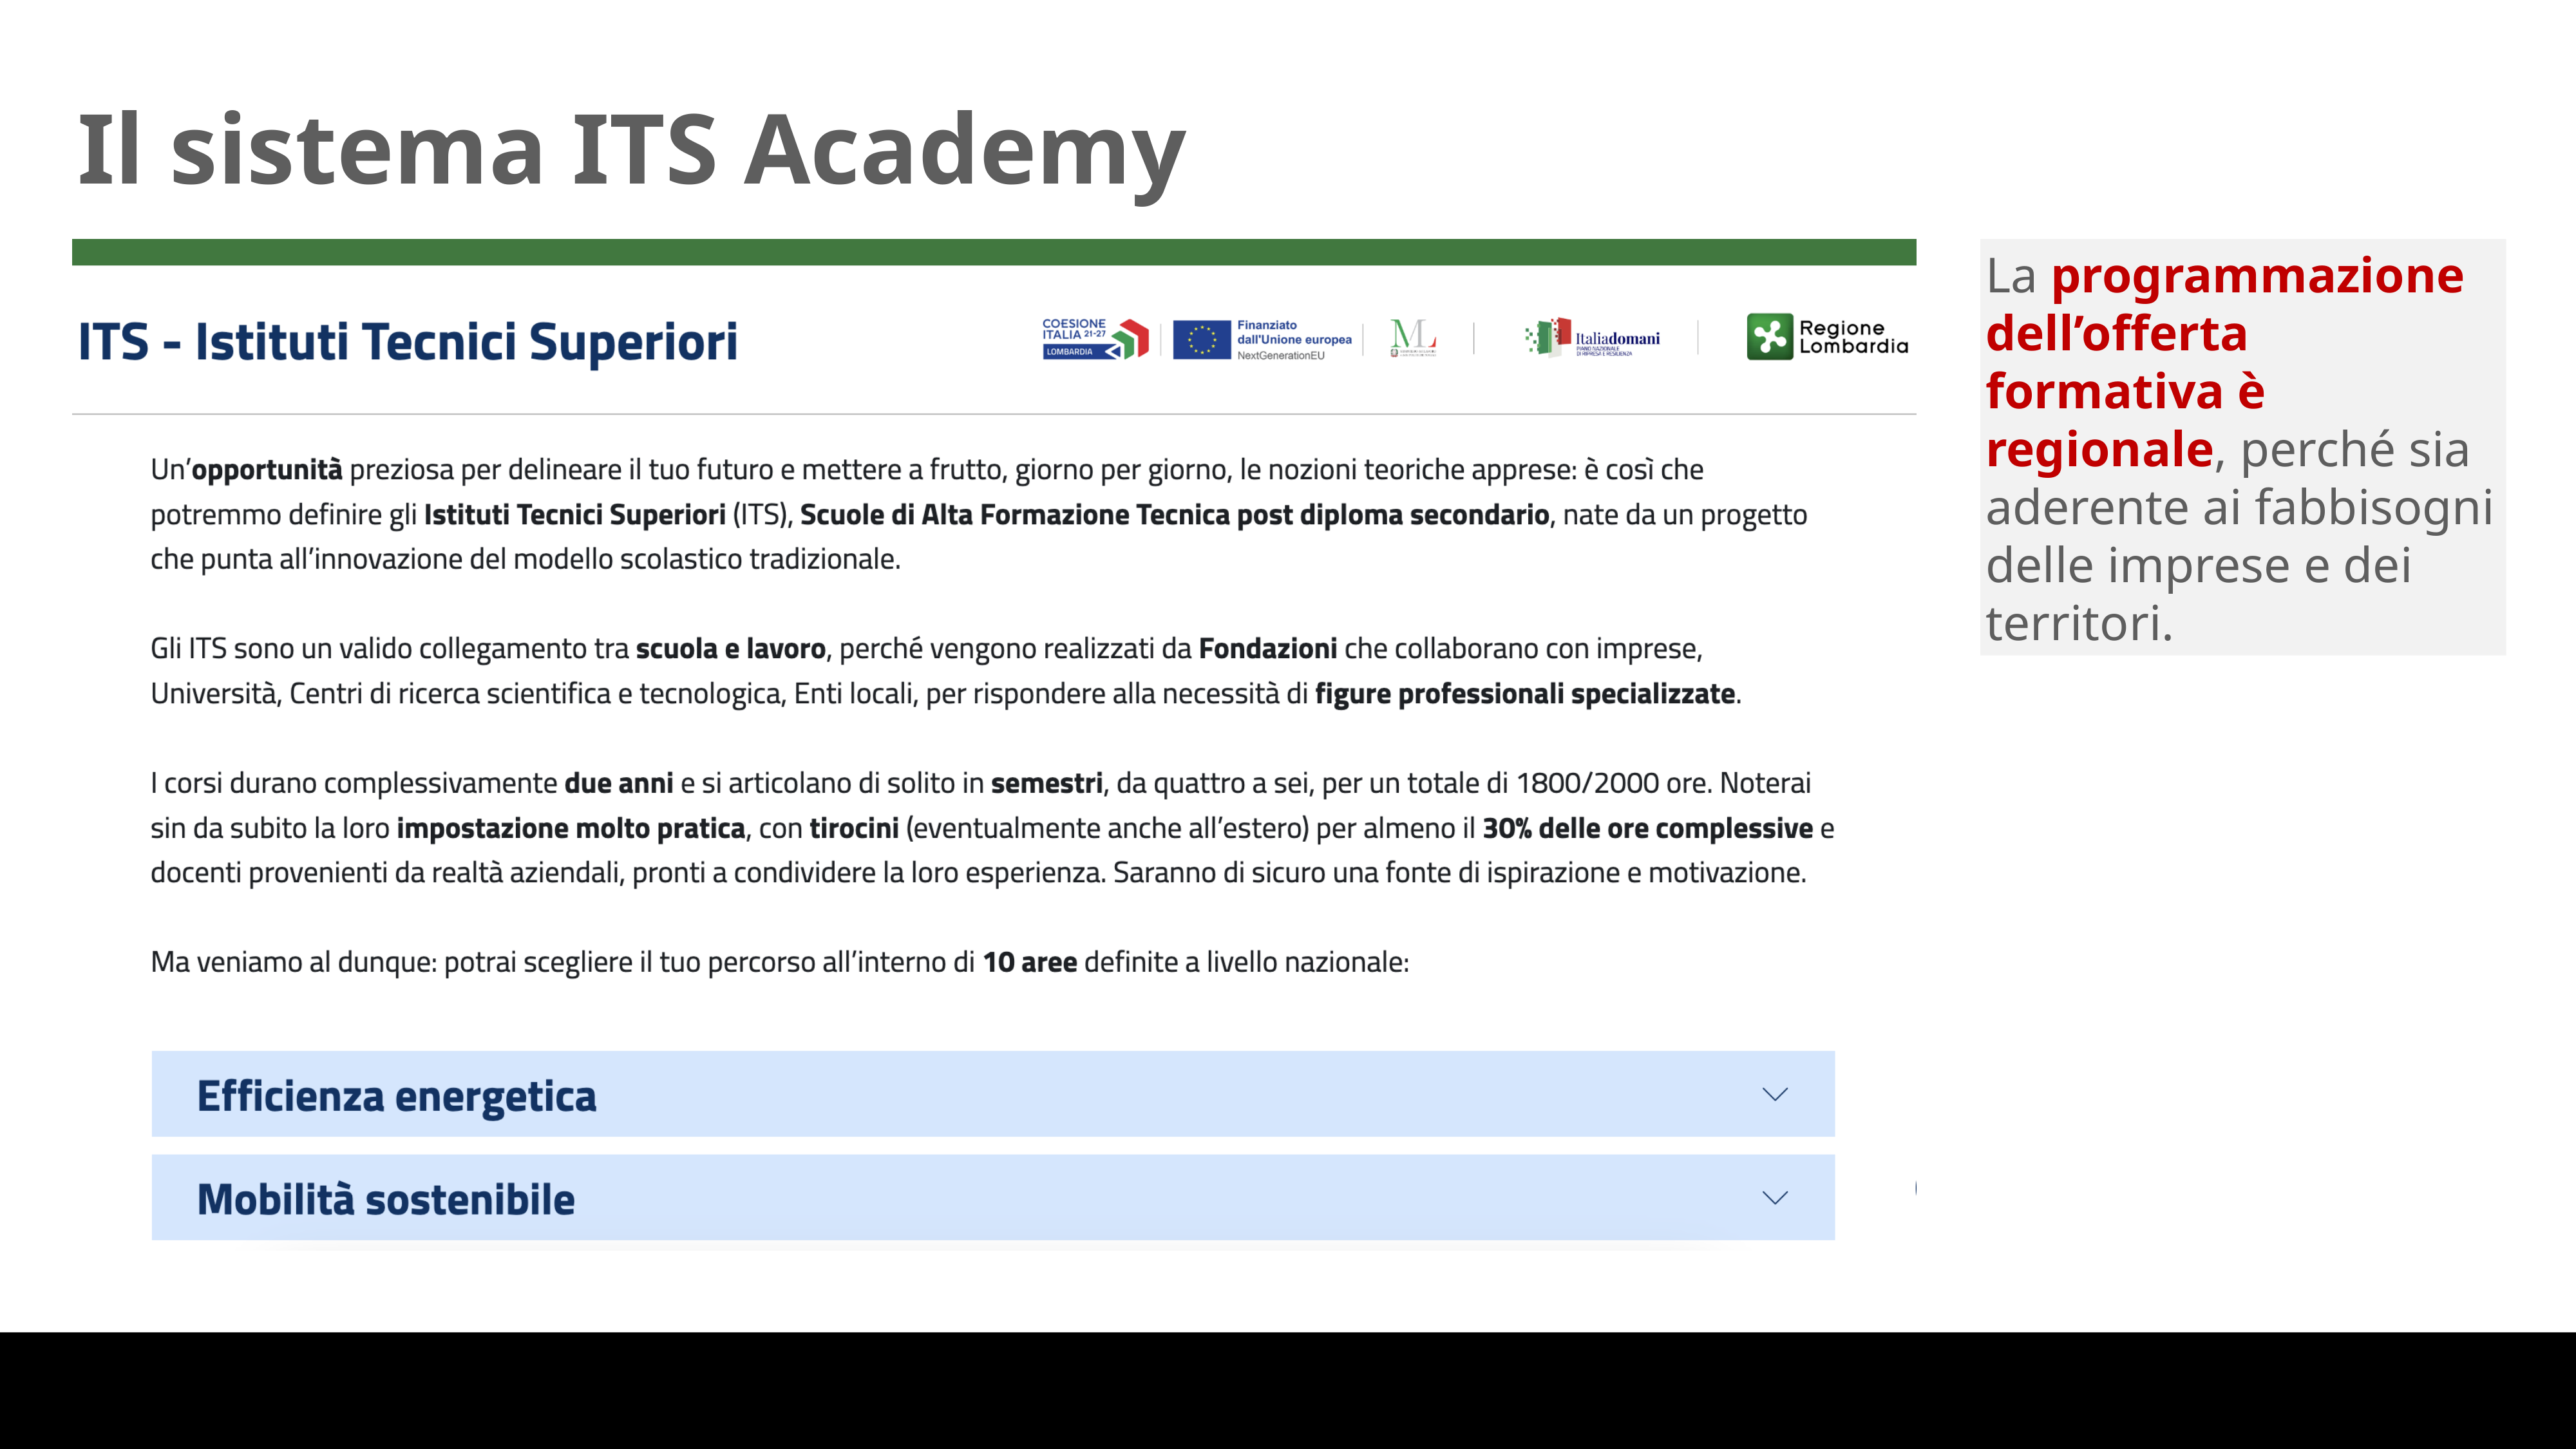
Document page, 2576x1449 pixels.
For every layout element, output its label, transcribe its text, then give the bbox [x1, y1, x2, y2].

text_box [0, 1332, 2576, 1449]
picture [72, 238, 1917, 1251]
text_box La programmazione dell’offerta formativa è regionale, perché sia aderente ai fabbisogni delle imprese e dei territori. [1980, 239, 2506, 656]
text_box Il sistema ITS Academy [72, 81, 2506, 209]
